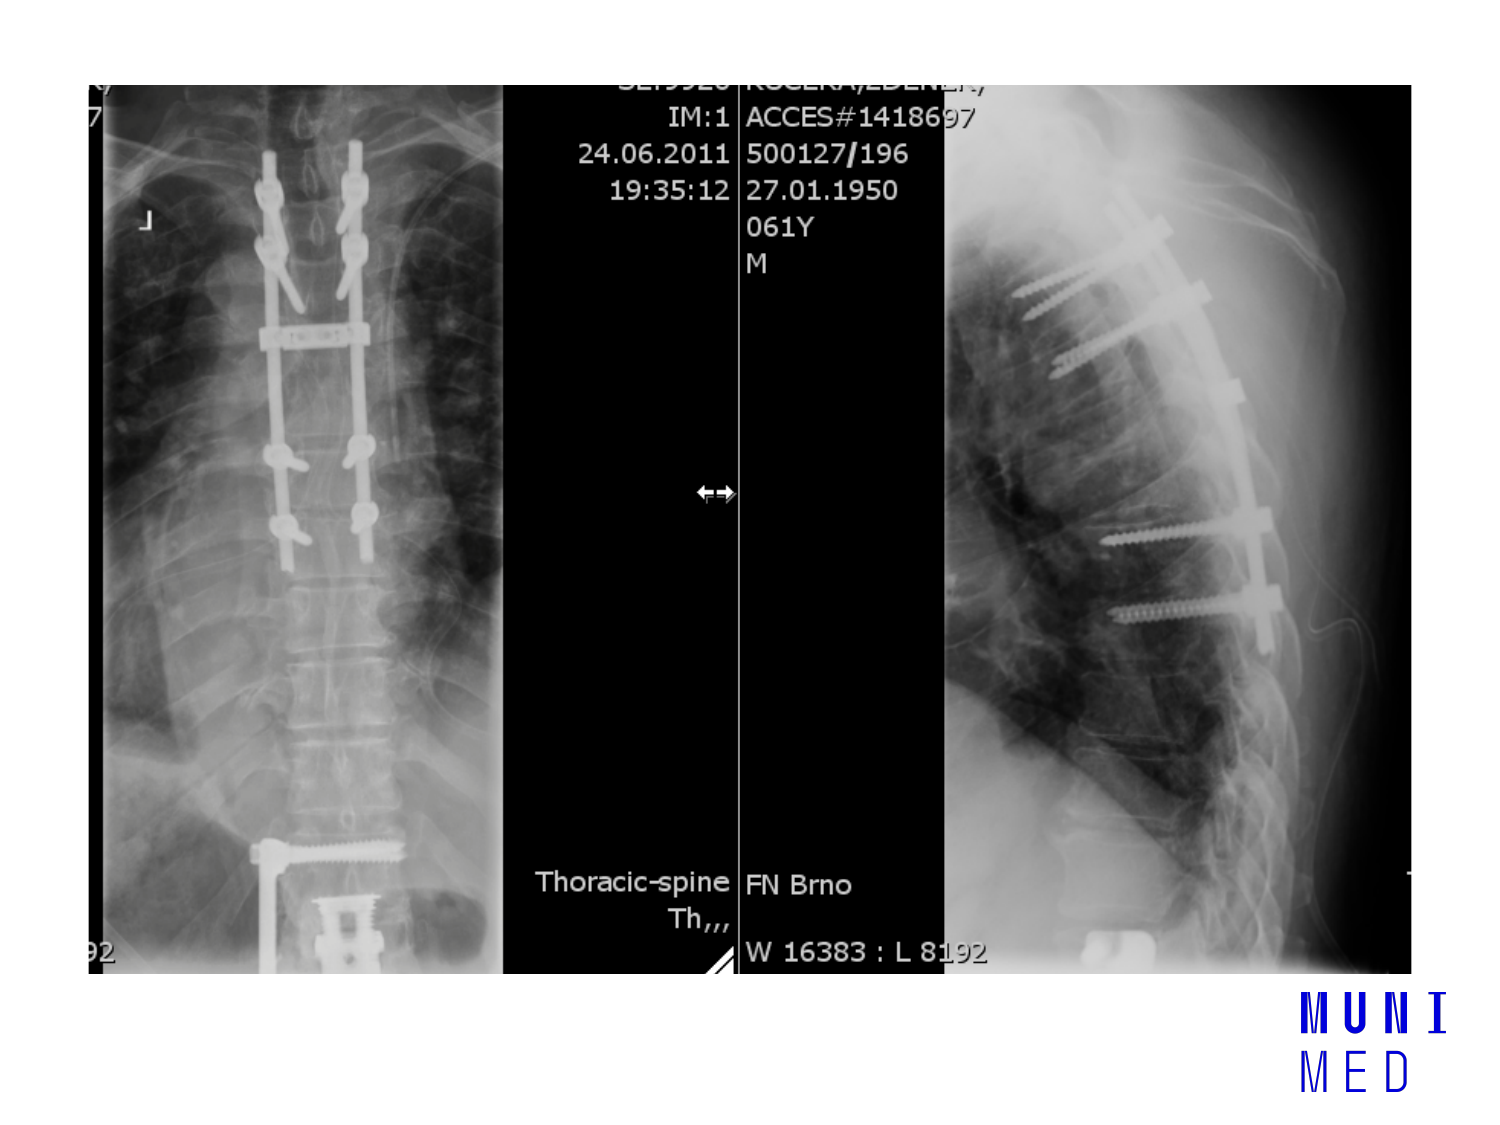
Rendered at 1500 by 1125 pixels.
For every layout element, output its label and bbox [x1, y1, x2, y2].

picture [88, 84, 1412, 974]
picture [1301, 992, 1446, 1092]
